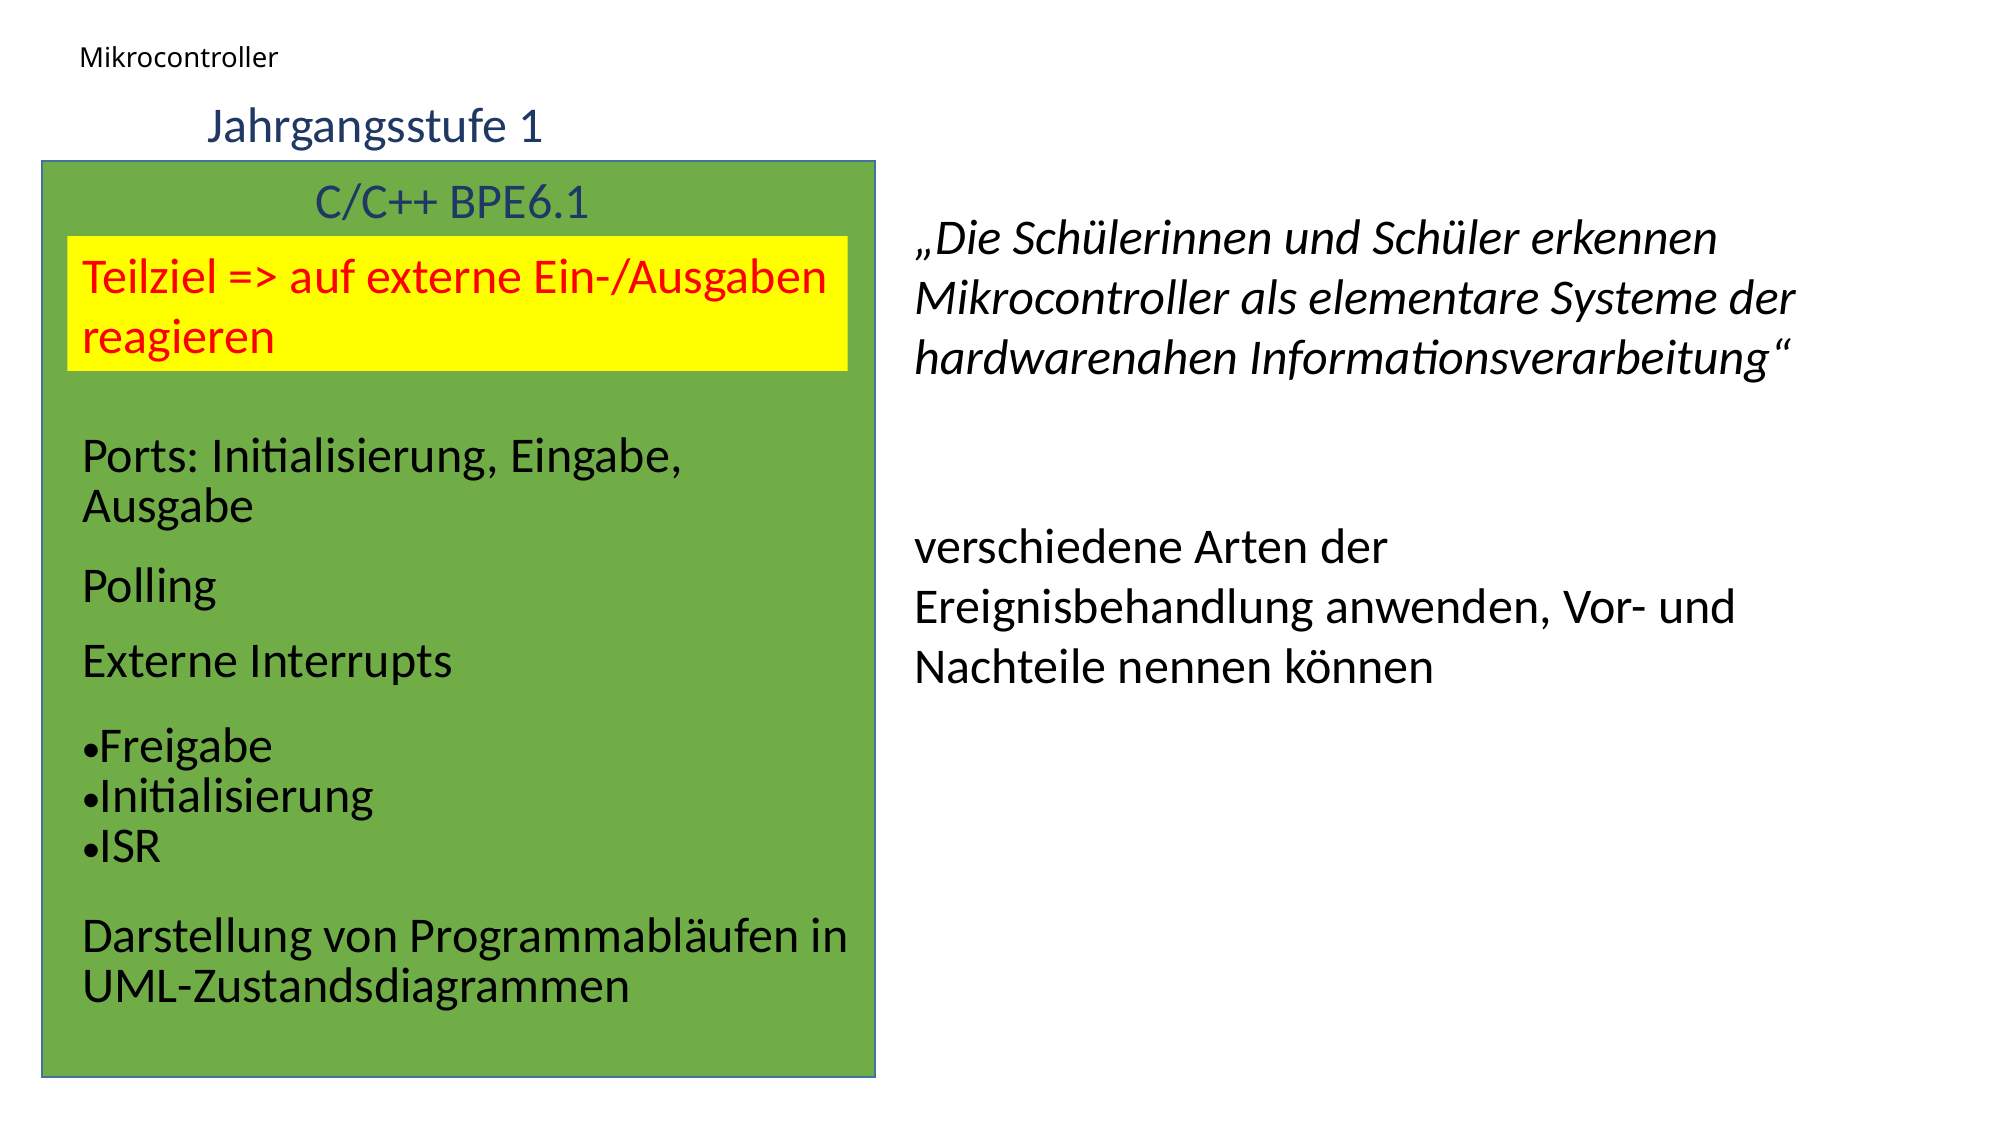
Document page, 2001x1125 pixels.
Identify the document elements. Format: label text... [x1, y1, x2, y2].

text_box Jahrgangsstufe 1 [192, 85, 559, 160]
title Mikrocontroller [0, 0, 376, 91]
text_box C/C++ BPE6.1 [41, 160, 876, 1078]
table_header Ports: Initialisierung, Eingabe, Ausgabe [67, 418, 873, 553]
table_cell Darstellung von Programmabläufen in UML-Zustandsdiagrammen [67, 898, 873, 1033]
text_box „Die Schülerinnen und Schüler erkennen Mikrocontroller als elementare Systeme der hardwarenahen Informationsverarbeitung“ [899, 197, 1981, 393]
table_cell Polling [67, 553, 873, 628]
text_box Teilziel => auf externe Ein-/Ausgaben reagieren [67, 236, 848, 371]
table_cell Externe Interrupts [67, 628, 873, 703]
table_cell Freigabe Initialisierung ISR [67, 703, 873, 898]
text_box verschiedene Arten der Ereignisbehandlung anwenden, Vor- und Nachteile nennen können [899, 505, 1788, 701]
